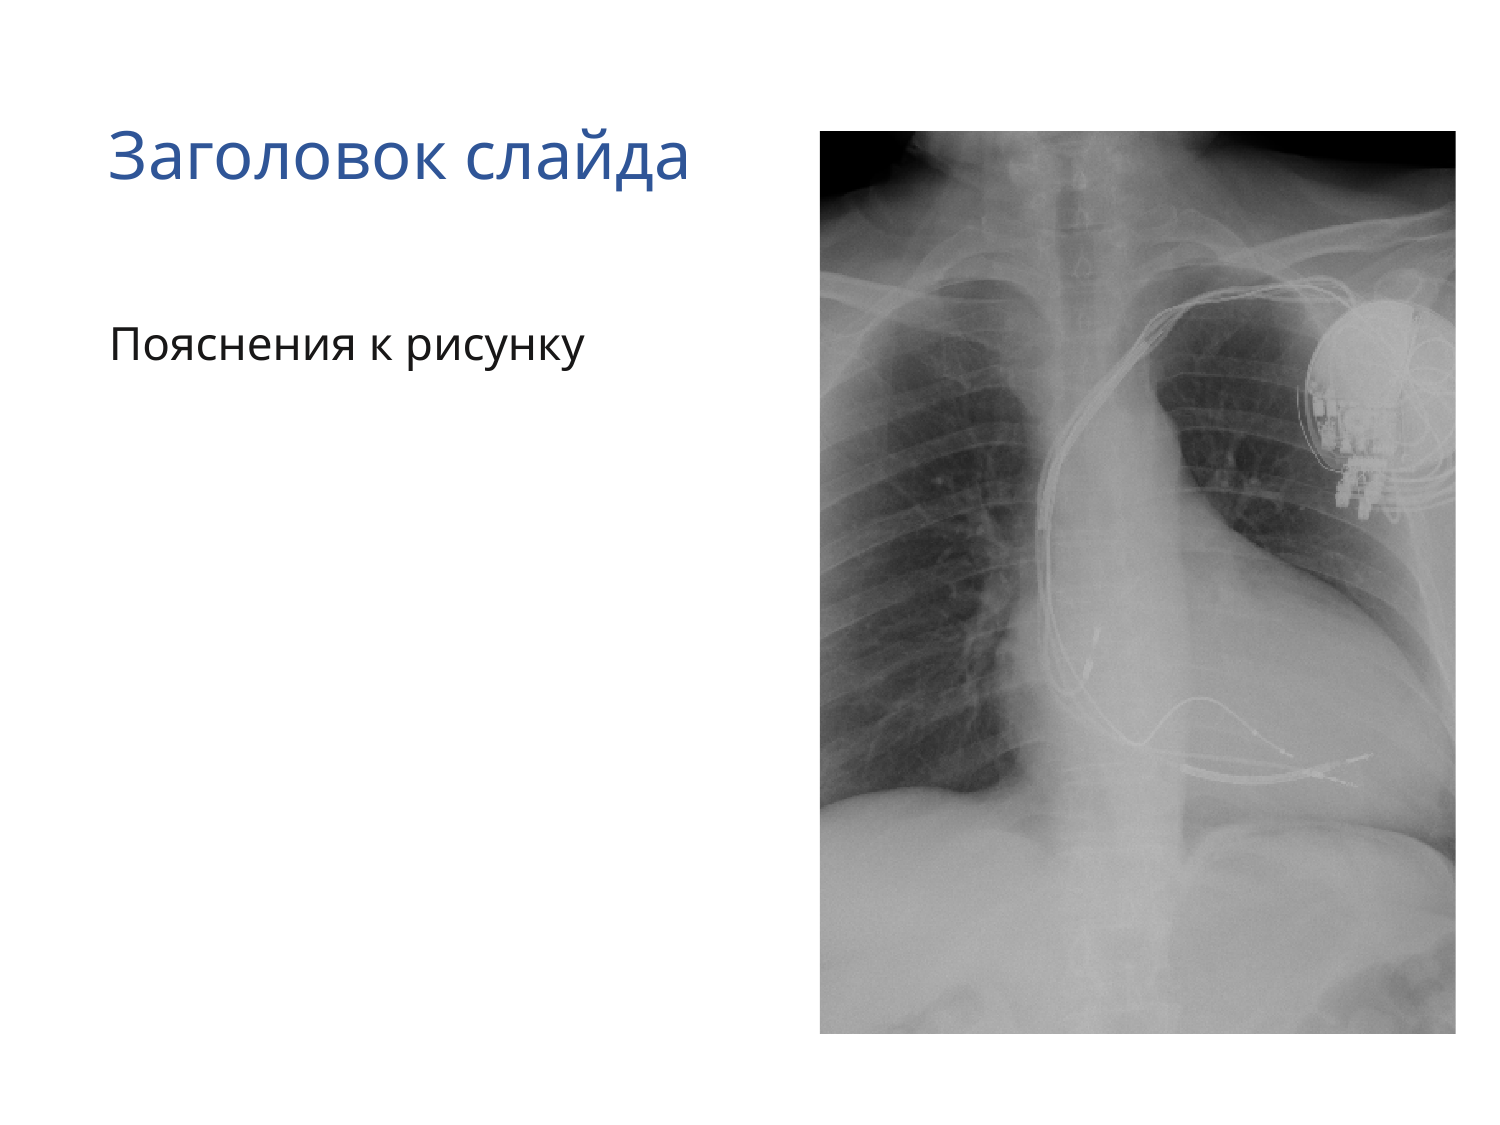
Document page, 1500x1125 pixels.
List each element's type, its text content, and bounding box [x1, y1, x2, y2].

list Пояснения к рисунку [93, 307, 782, 1000]
title Заголовок слайда [93, 44, 782, 262]
picture [819, 131, 1456, 1034]
